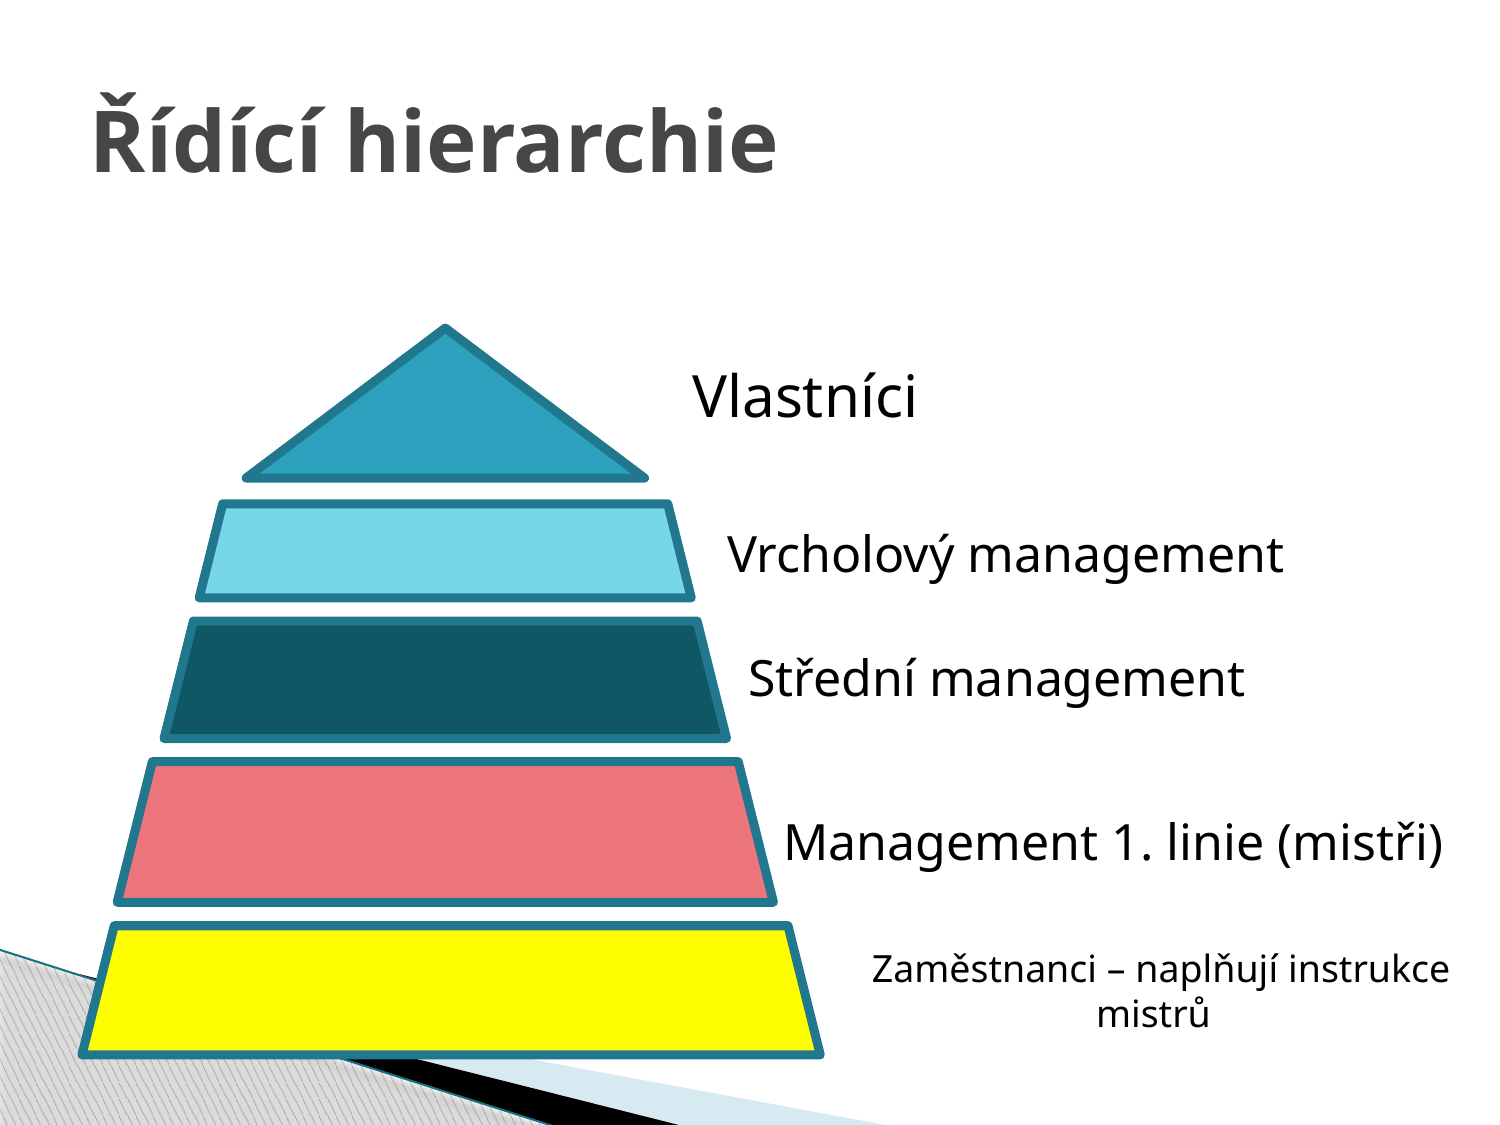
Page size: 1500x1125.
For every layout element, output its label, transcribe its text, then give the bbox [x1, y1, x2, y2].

text_box [241, 323, 649, 483]
text_box Management 1. linie (mistři) [768, 803, 1459, 878]
text_box [159, 616, 731, 744]
text_box [77, 921, 825, 1060]
text_box Vlastníci [677, 351, 949, 437]
text_box Zaměstnanci – naplňují instrukce mistrů [857, 937, 1466, 1043]
text_box [112, 757, 778, 907]
title Řídící hierarchie [75, 45, 1425, 233]
text_box Střední management [733, 639, 1262, 714]
text_box [194, 499, 696, 603]
text_box Vrcholový management [712, 515, 1300, 591]
